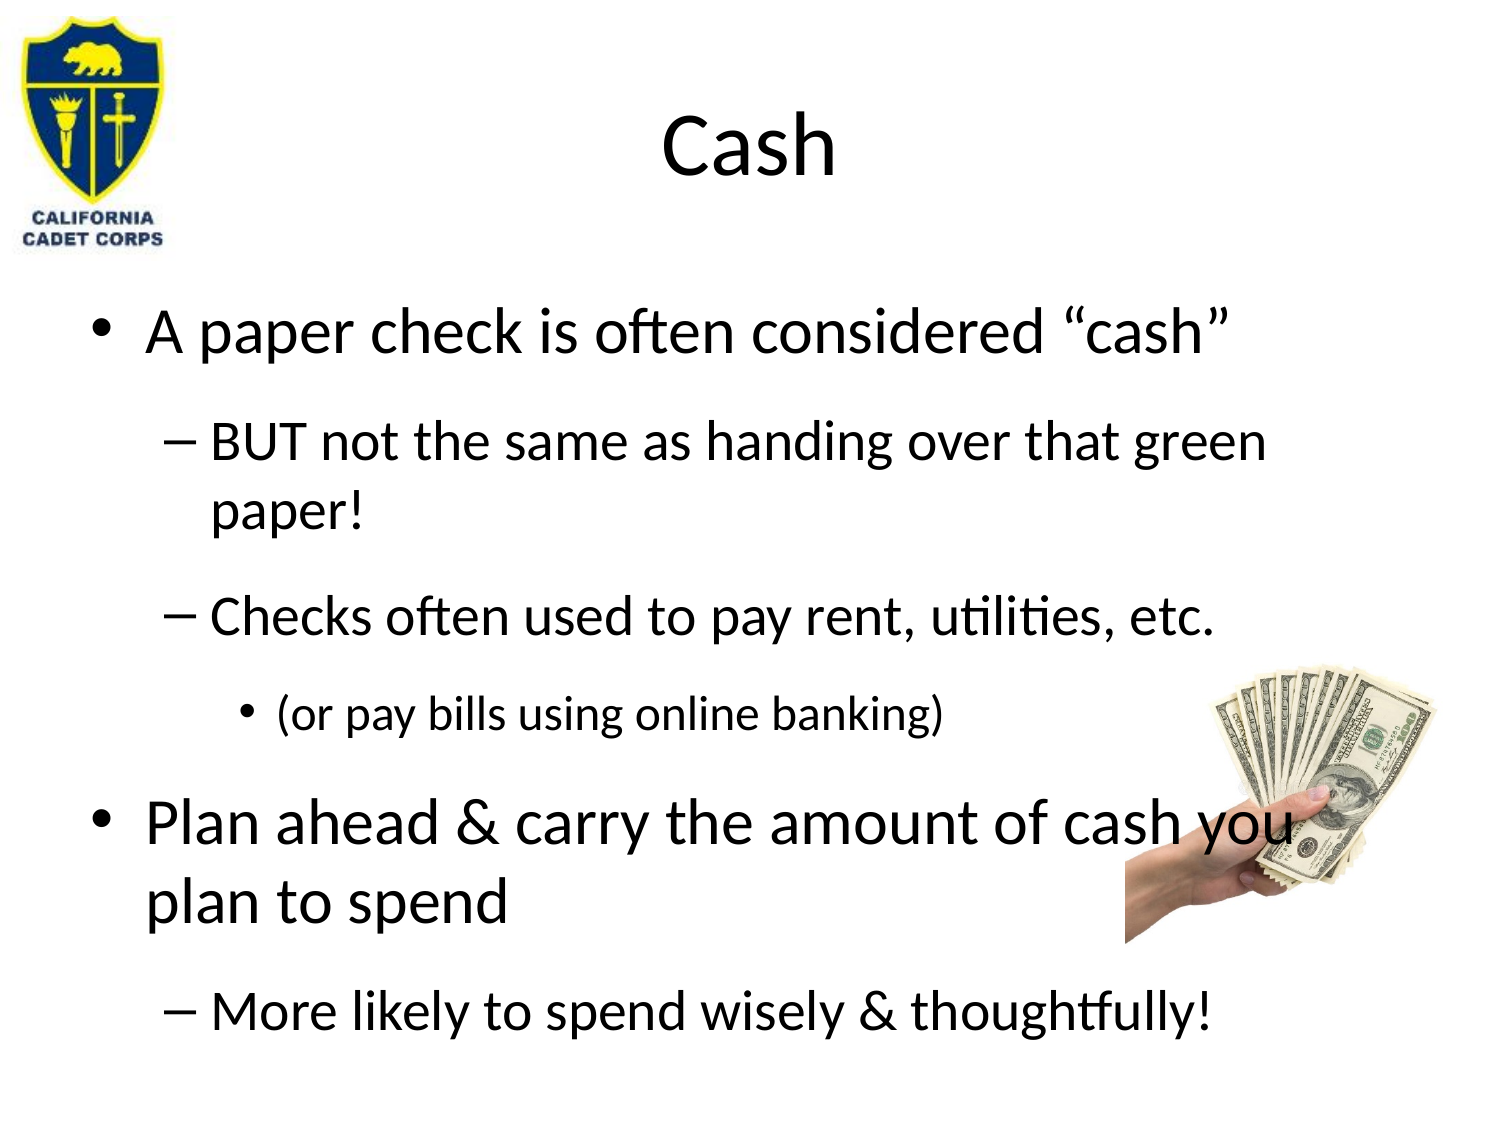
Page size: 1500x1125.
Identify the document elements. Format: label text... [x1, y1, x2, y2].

picture [1124, 599, 1494, 963]
title Cash [162, 45, 1338, 233]
list A paper check is often considered “cash” BUT not the same as handing over that green paper! Checks often used to pay rent, utilities, etc. (or pay bills using online banking) Plan ahead & carry the amount of cash you plan to spend More likely to spend wisely & thoughtfully! [75, 279, 1325, 1055]
picture [0, 16, 186, 261]
